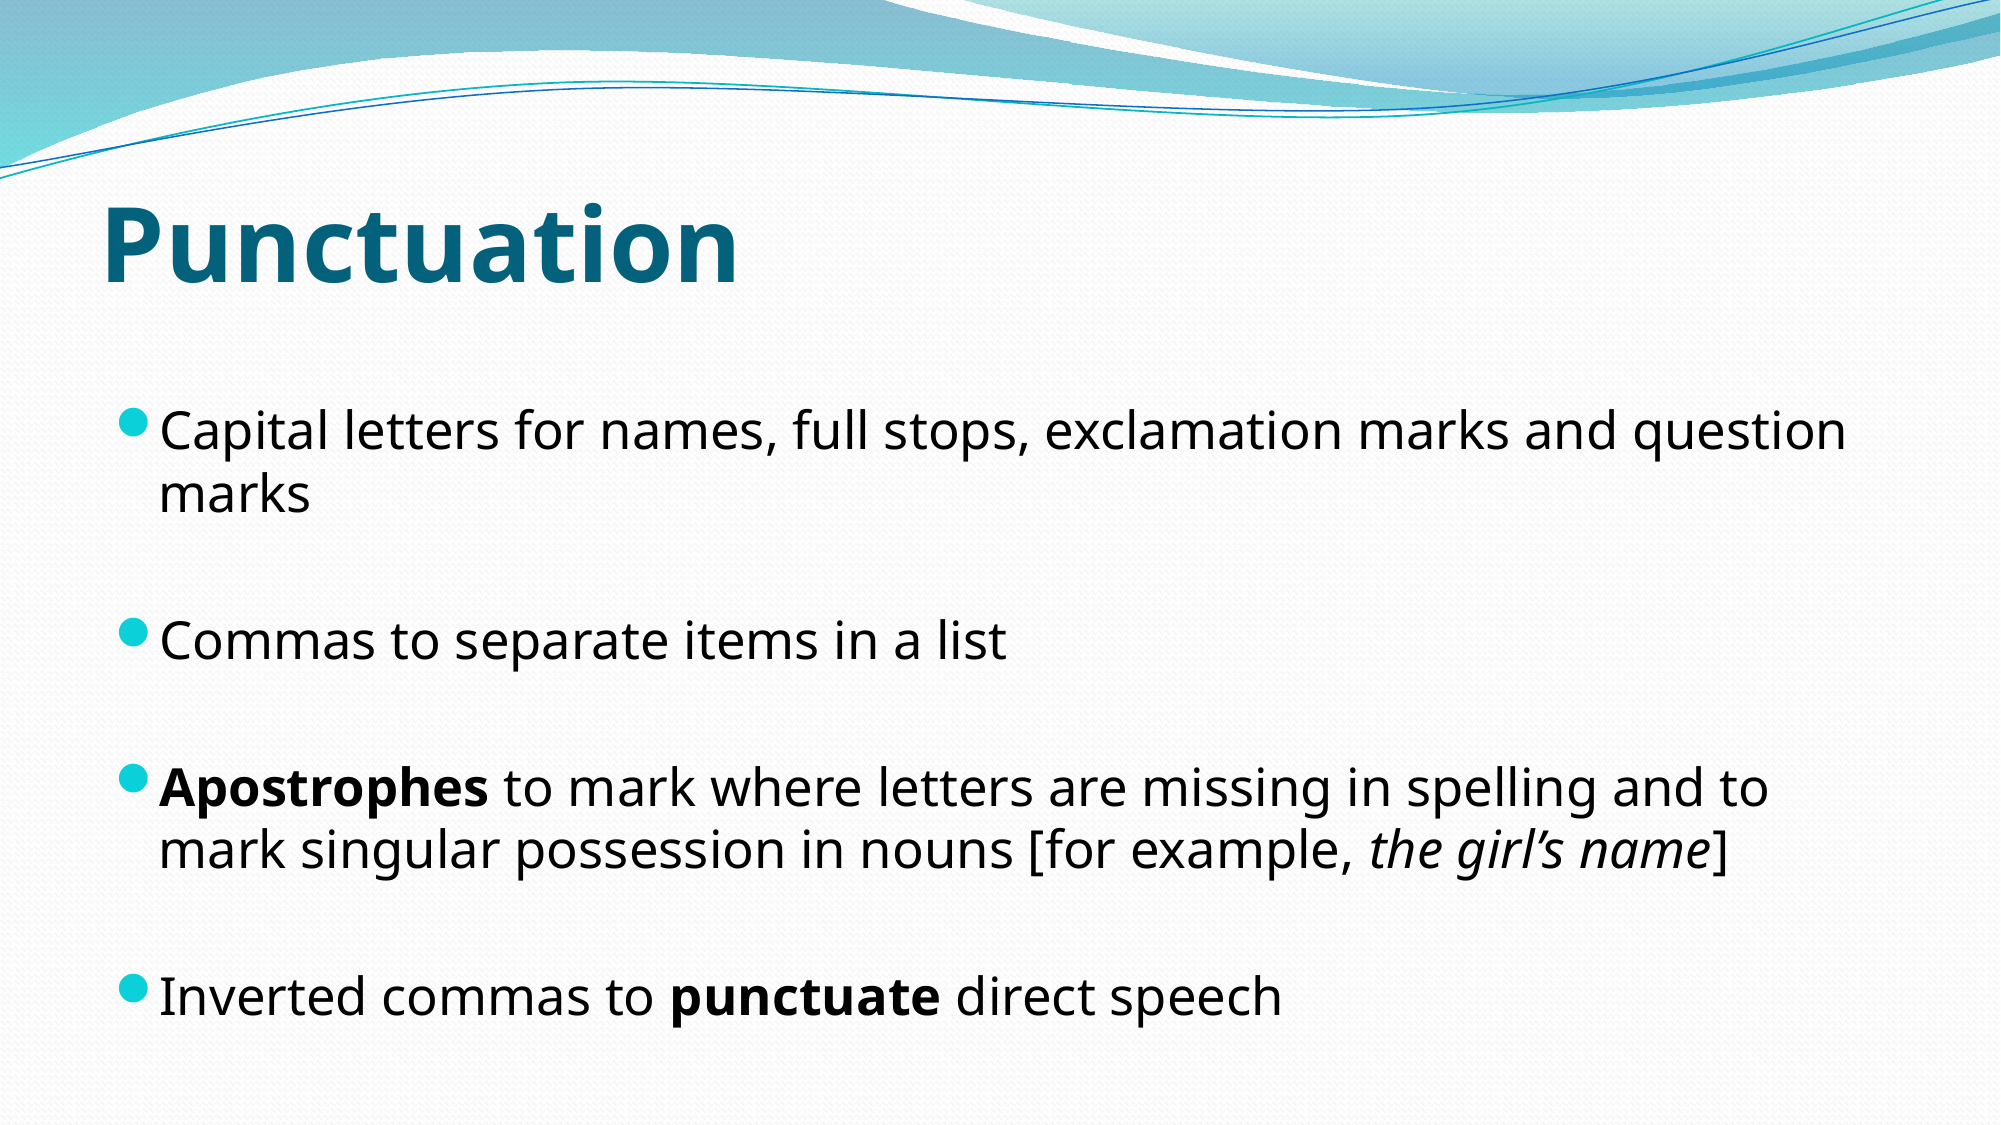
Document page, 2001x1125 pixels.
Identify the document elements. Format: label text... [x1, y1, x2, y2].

title Punctuation [99, 115, 1900, 303]
list Capital letters for names, full stops, exclamation marks and question marks Commas to separate items in a list Apostrophes to mark where letters are missing in spelling and to mark singular possession in nouns [for example, the girl’s name] Inverted commas to punctuate direct speech [99, 389, 1900, 1038]
